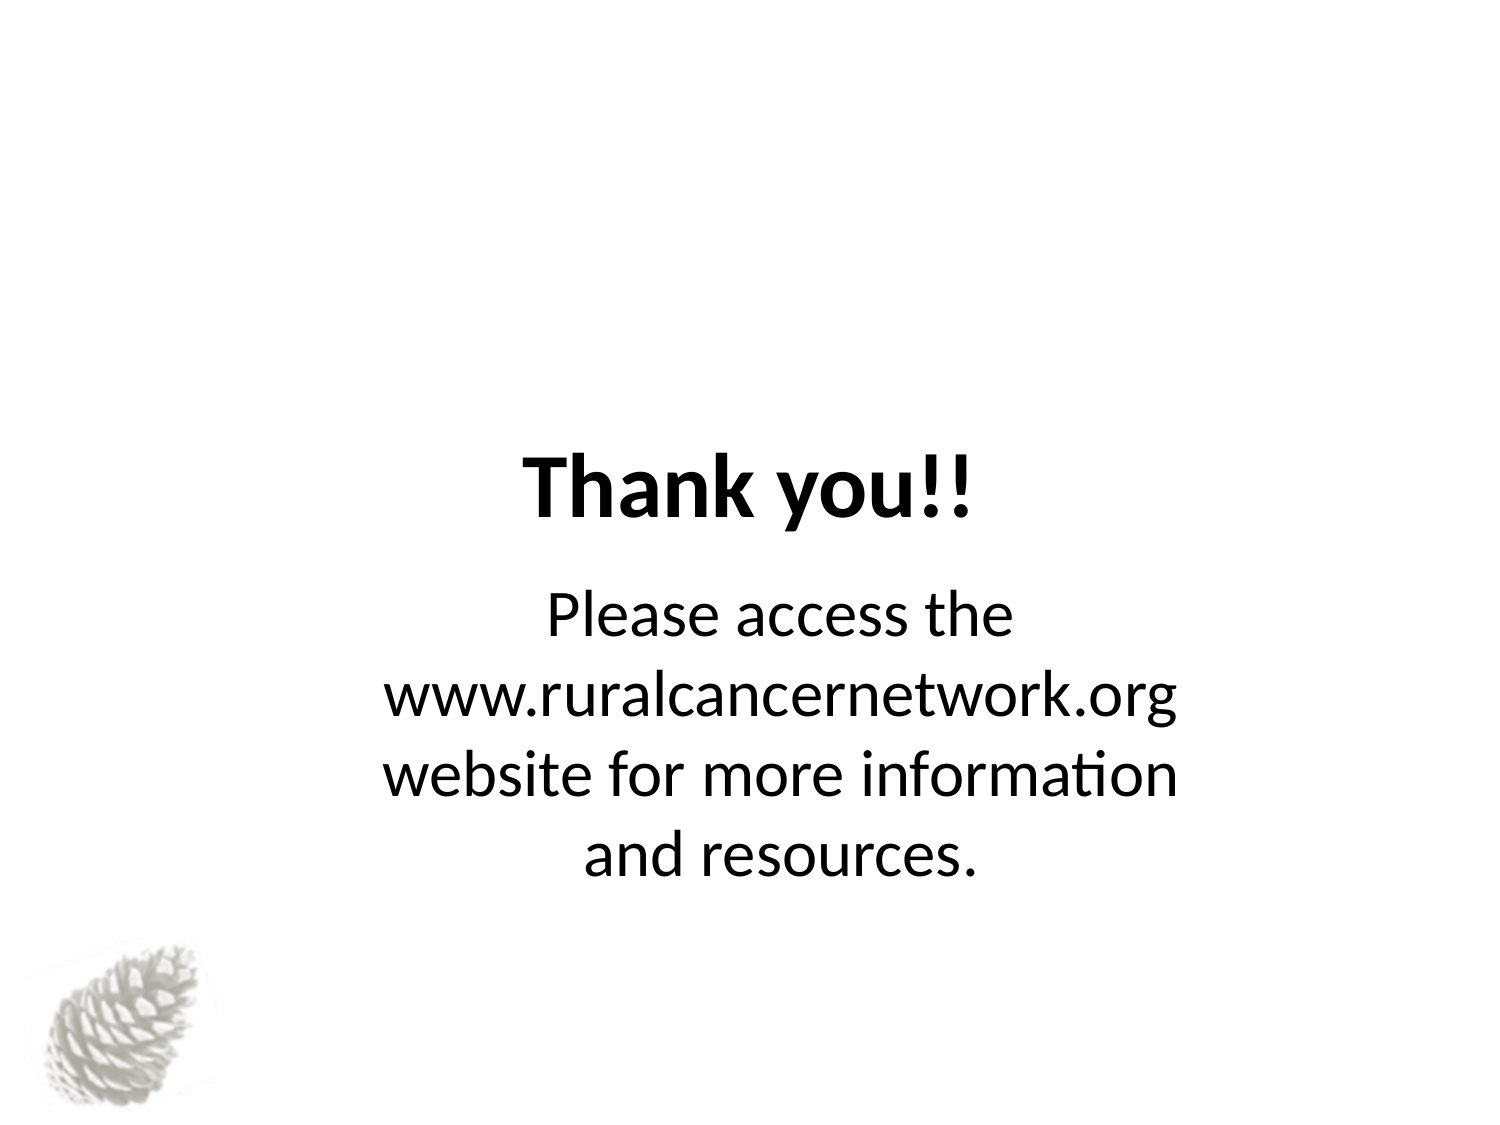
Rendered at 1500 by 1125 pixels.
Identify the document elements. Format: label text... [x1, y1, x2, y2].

title Thank you!! [75, 387, 1425, 575]
text_box Please access the www.ruralcancernetwork.org website for more information and resources. [324, 562, 1238, 897]
picture [24, 937, 220, 1113]
